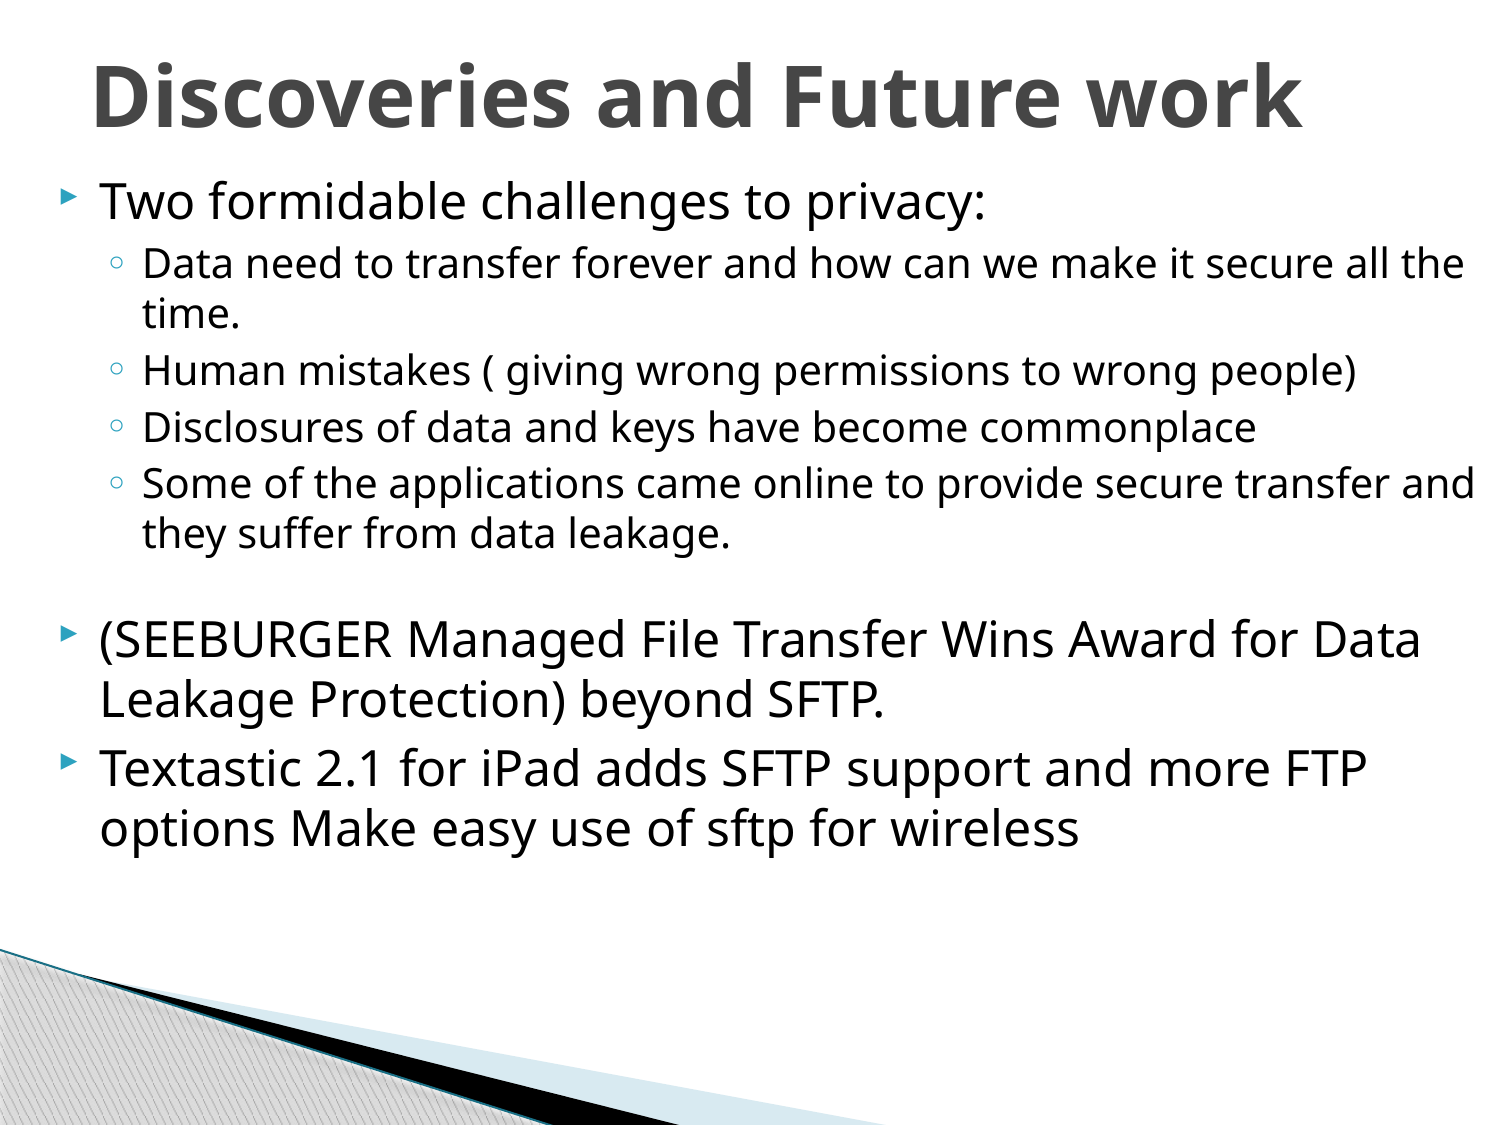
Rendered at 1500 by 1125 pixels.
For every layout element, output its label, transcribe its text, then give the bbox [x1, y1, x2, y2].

list Two formidable challenges to privacy: Data need to transfer forever and how can we make it secure all the time. Human mistakes ( giving wrong permissions to wrong people) Disclosures of data and keys have become commonplace Some of the applications came online to provide secure transfer and they suffer from data leakage. (SEEBURGER Managed File Transfer Wins Award for Data Leakage Protection) beyond SFTP. Textastic 2.1 for iPad adds SFTP support and more FTP options Make easy use of sftp for wireless [24, 162, 1500, 1076]
title Discoveries and Future work [75, 12, 1425, 162]
